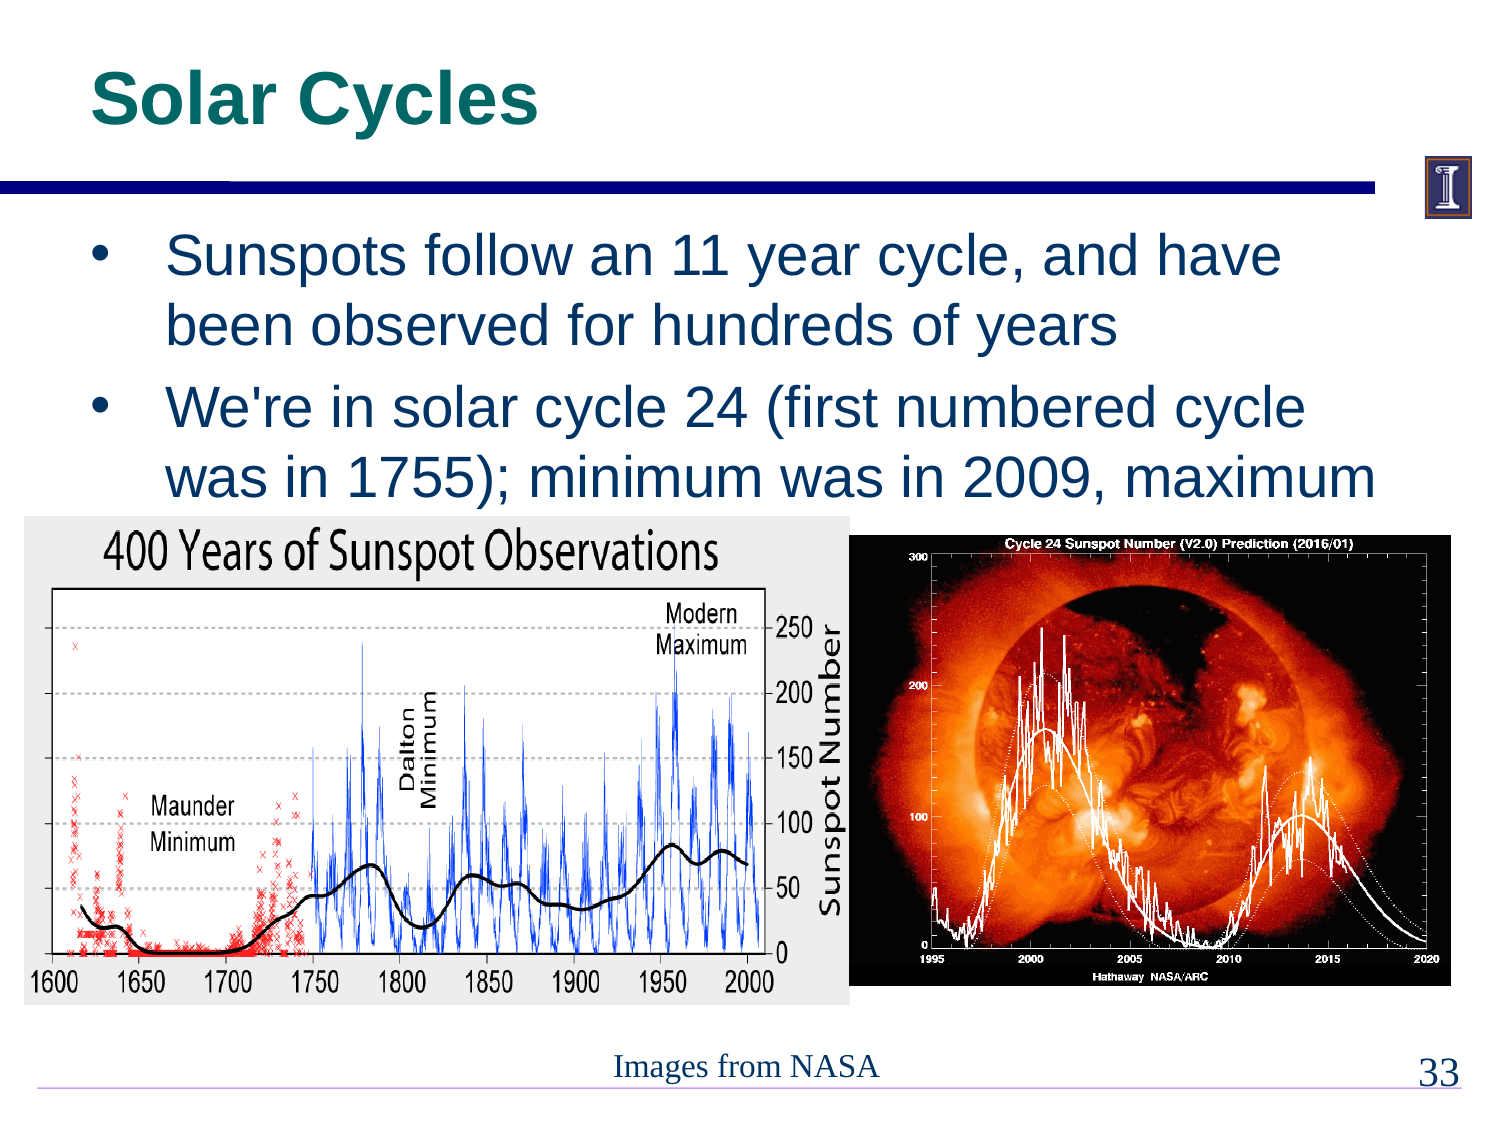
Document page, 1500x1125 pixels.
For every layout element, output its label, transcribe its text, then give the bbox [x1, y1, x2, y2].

list Sunspots follow an 11 year cycle, and have been observed for hundreds of years We're in solar cycle 24 (first numbered cycle was in 1755); minimum was in 2009, maximum in 2014/2015 [74, 209, 1438, 513]
picture [24, 516, 1452, 1005]
text_box Images from NASA [598, 1036, 896, 1092]
text_box 32 [1162, 1037, 1475, 1113]
picture [1424, 156, 1472, 219]
title Solar Cycles [74, 12, 1388, 188]
